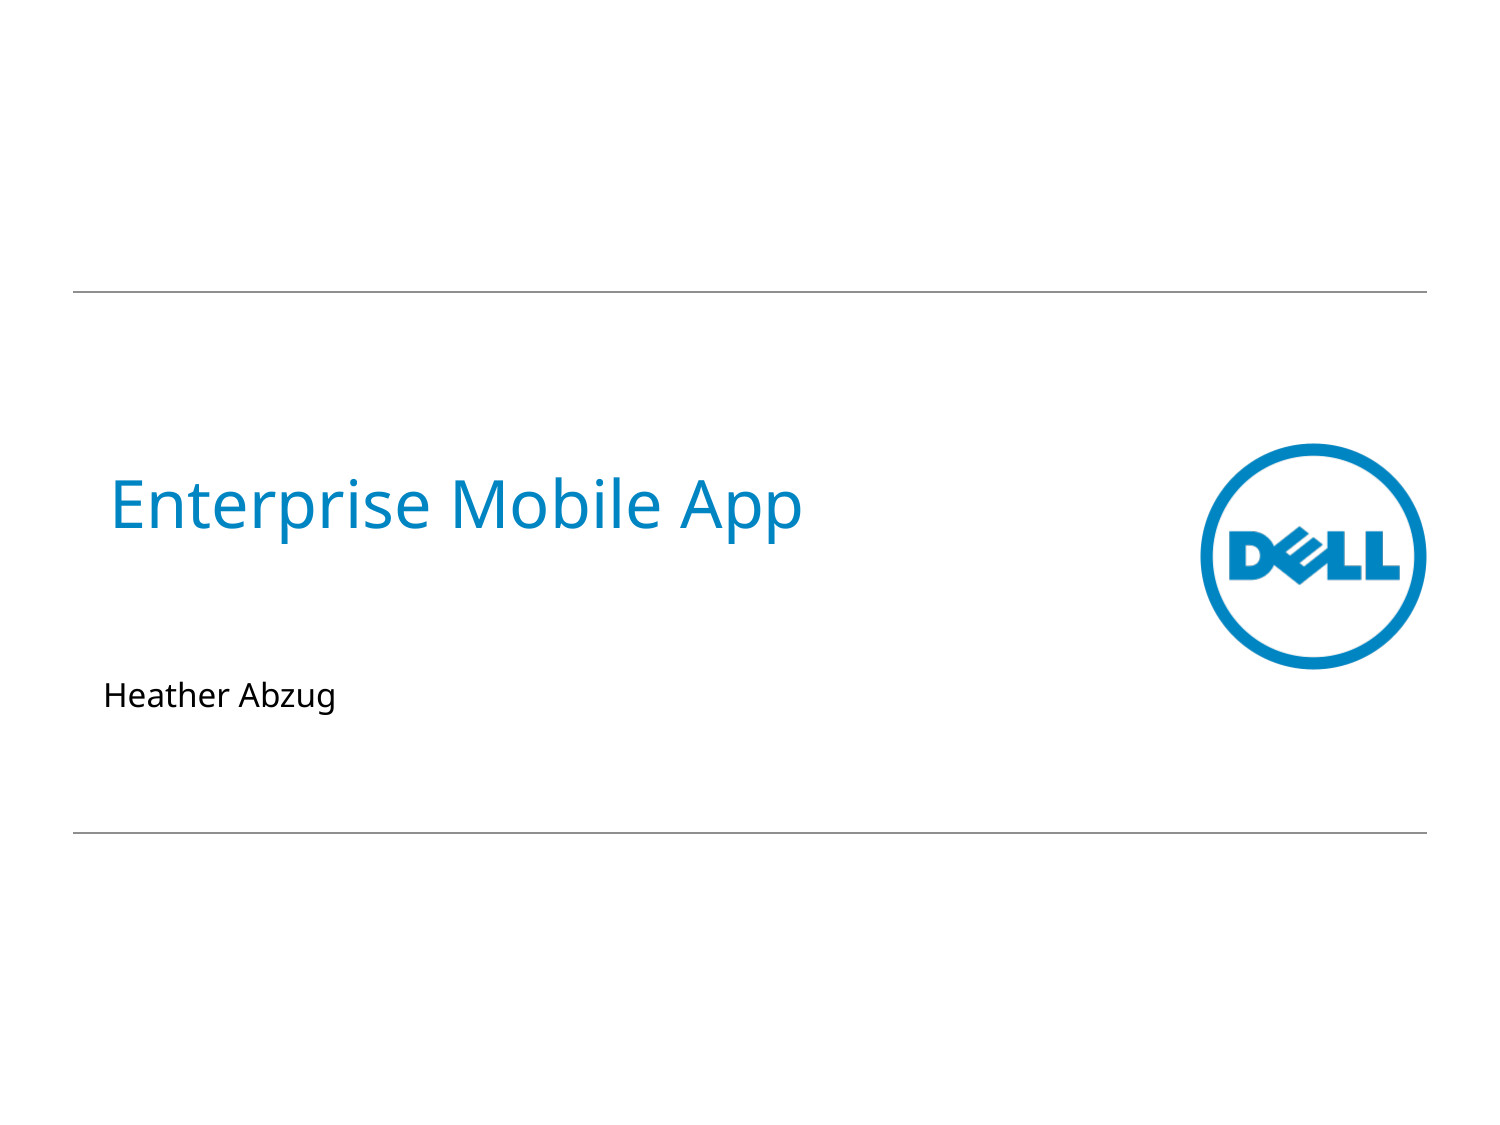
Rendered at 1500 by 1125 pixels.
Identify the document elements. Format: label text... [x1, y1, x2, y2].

picture [1191, 434, 1436, 679]
title Enterprise Mobile App [94, 450, 1042, 690]
list Heather Abzug [102, 634, 1047, 807]
